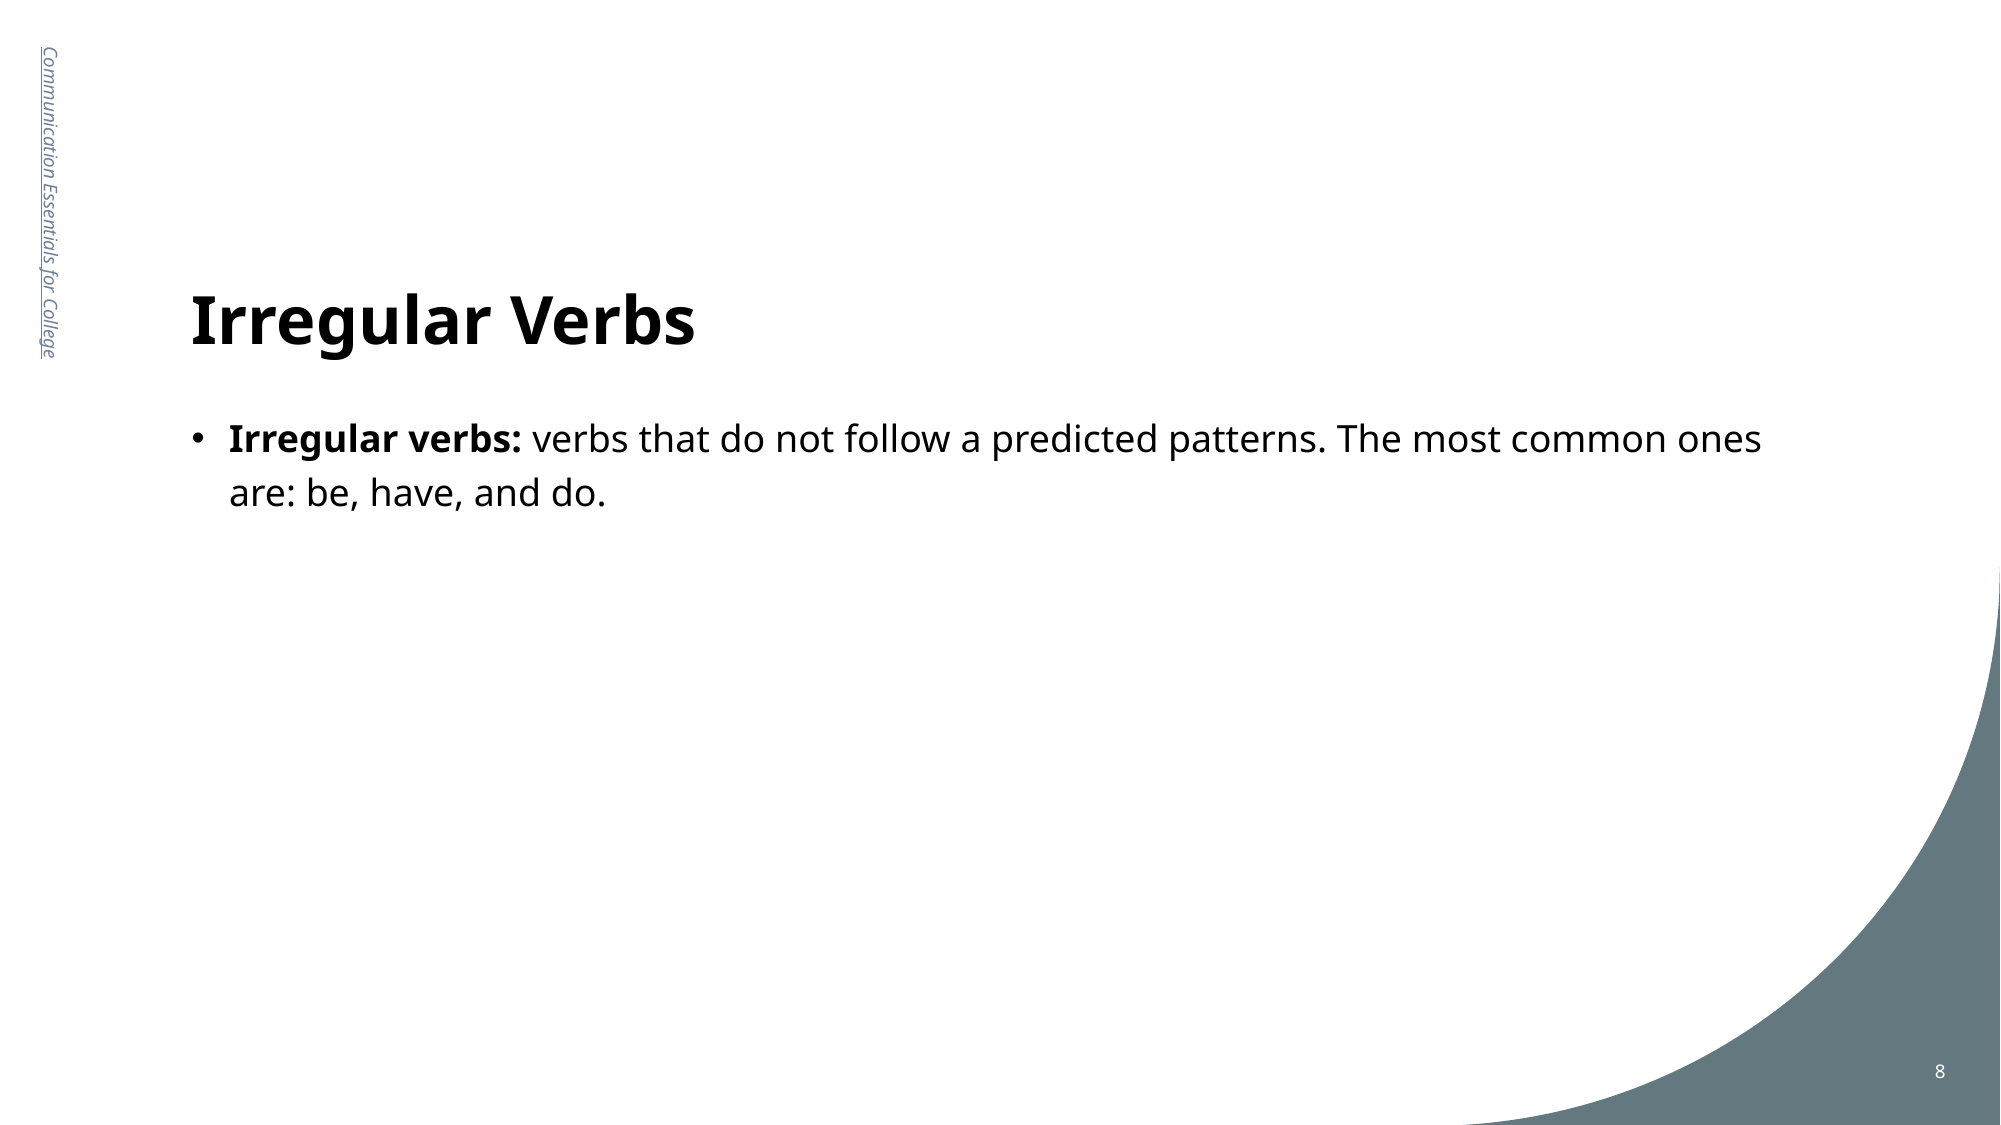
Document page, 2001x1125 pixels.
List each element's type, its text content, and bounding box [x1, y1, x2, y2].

slide_number 8 [1893, 1042, 1961, 1103]
title Irregular Verbs [176, 118, 1809, 366]
footer Communication Essentials for College [20, 31, 80, 661]
list Irregular verbs: verbs that do not follow a predicted patterns. The most common ones are: be, have, and do. [176, 398, 1809, 975]
